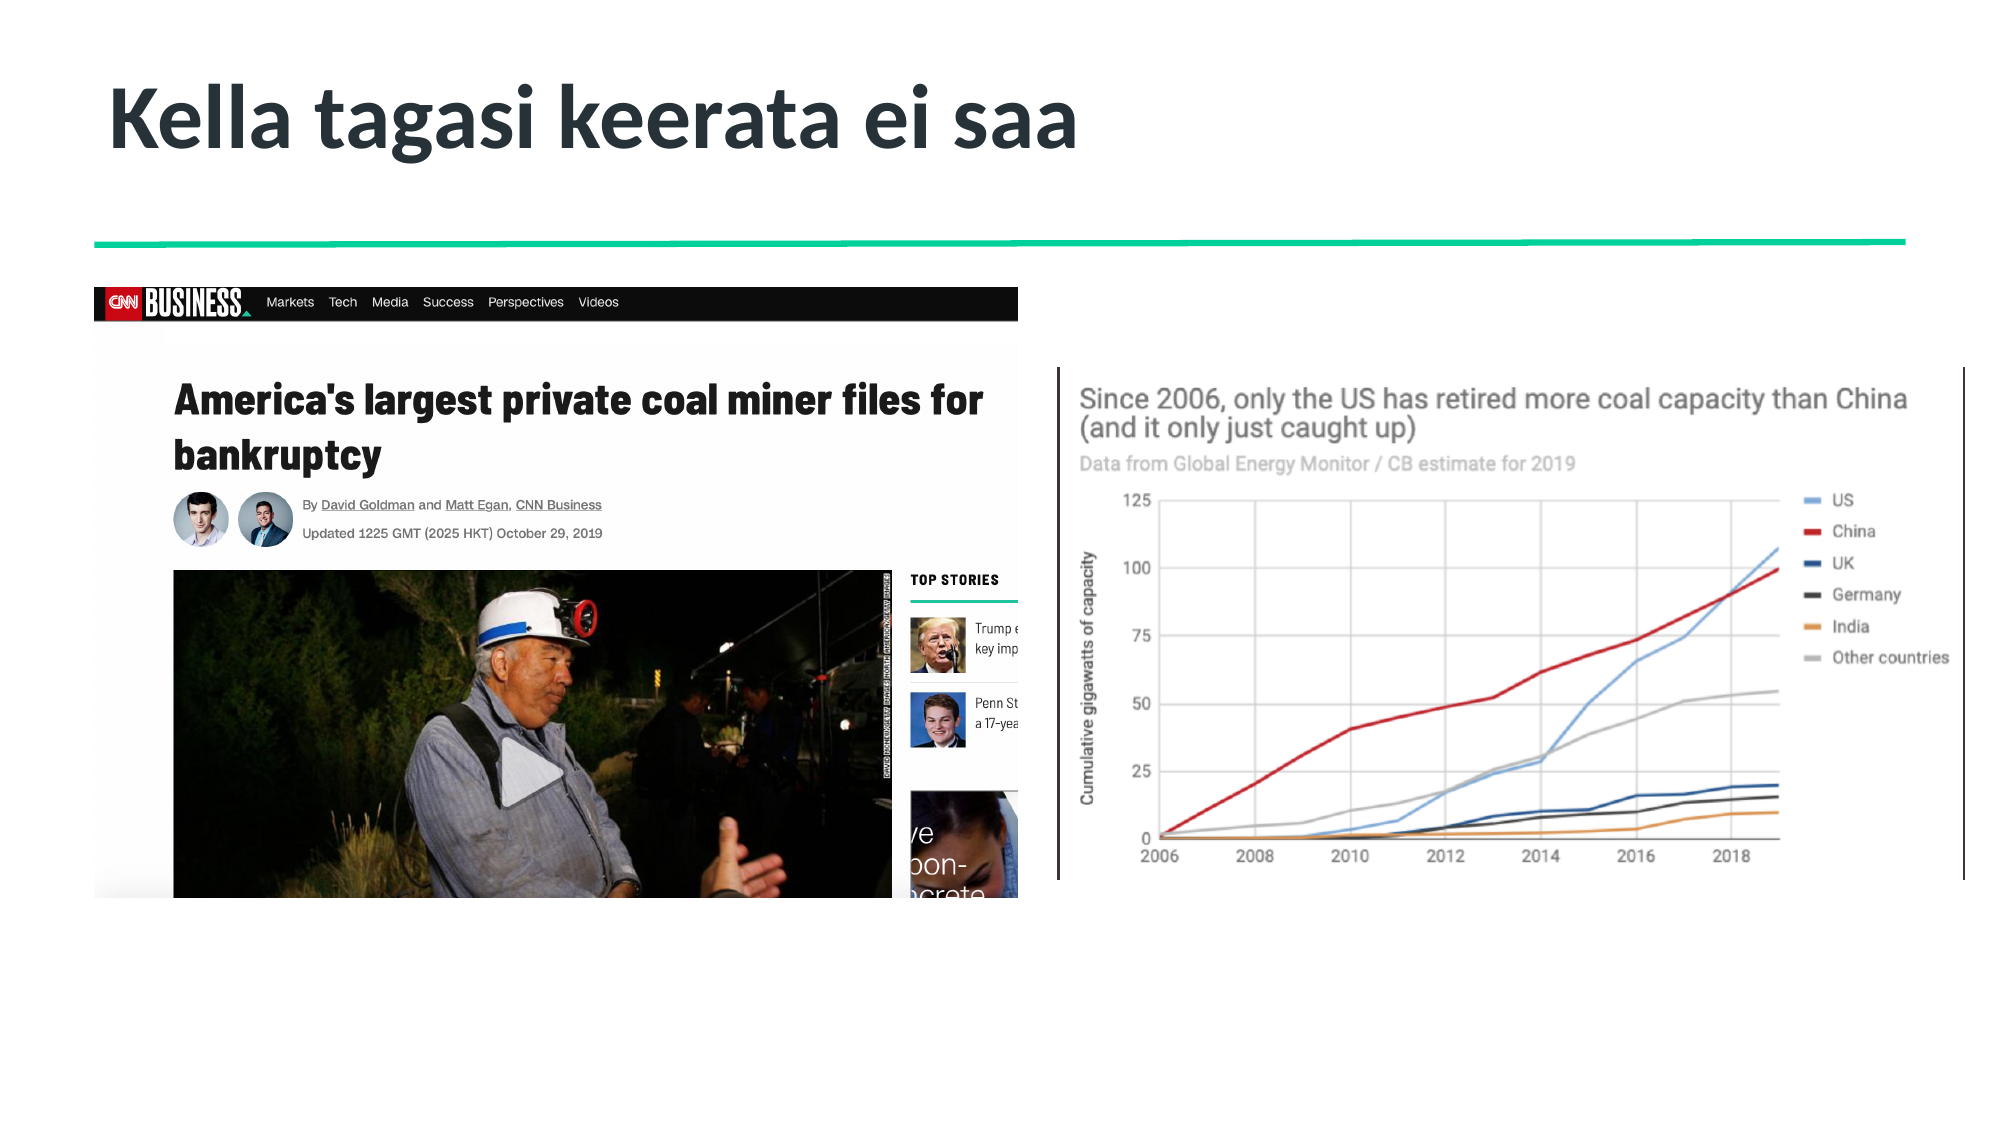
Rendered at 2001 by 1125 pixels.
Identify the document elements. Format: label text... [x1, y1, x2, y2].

picture [1057, 367, 1965, 880]
title Kella tagasi keerata ei saa [94, 60, 1906, 178]
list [94, 287, 1018, 898]
